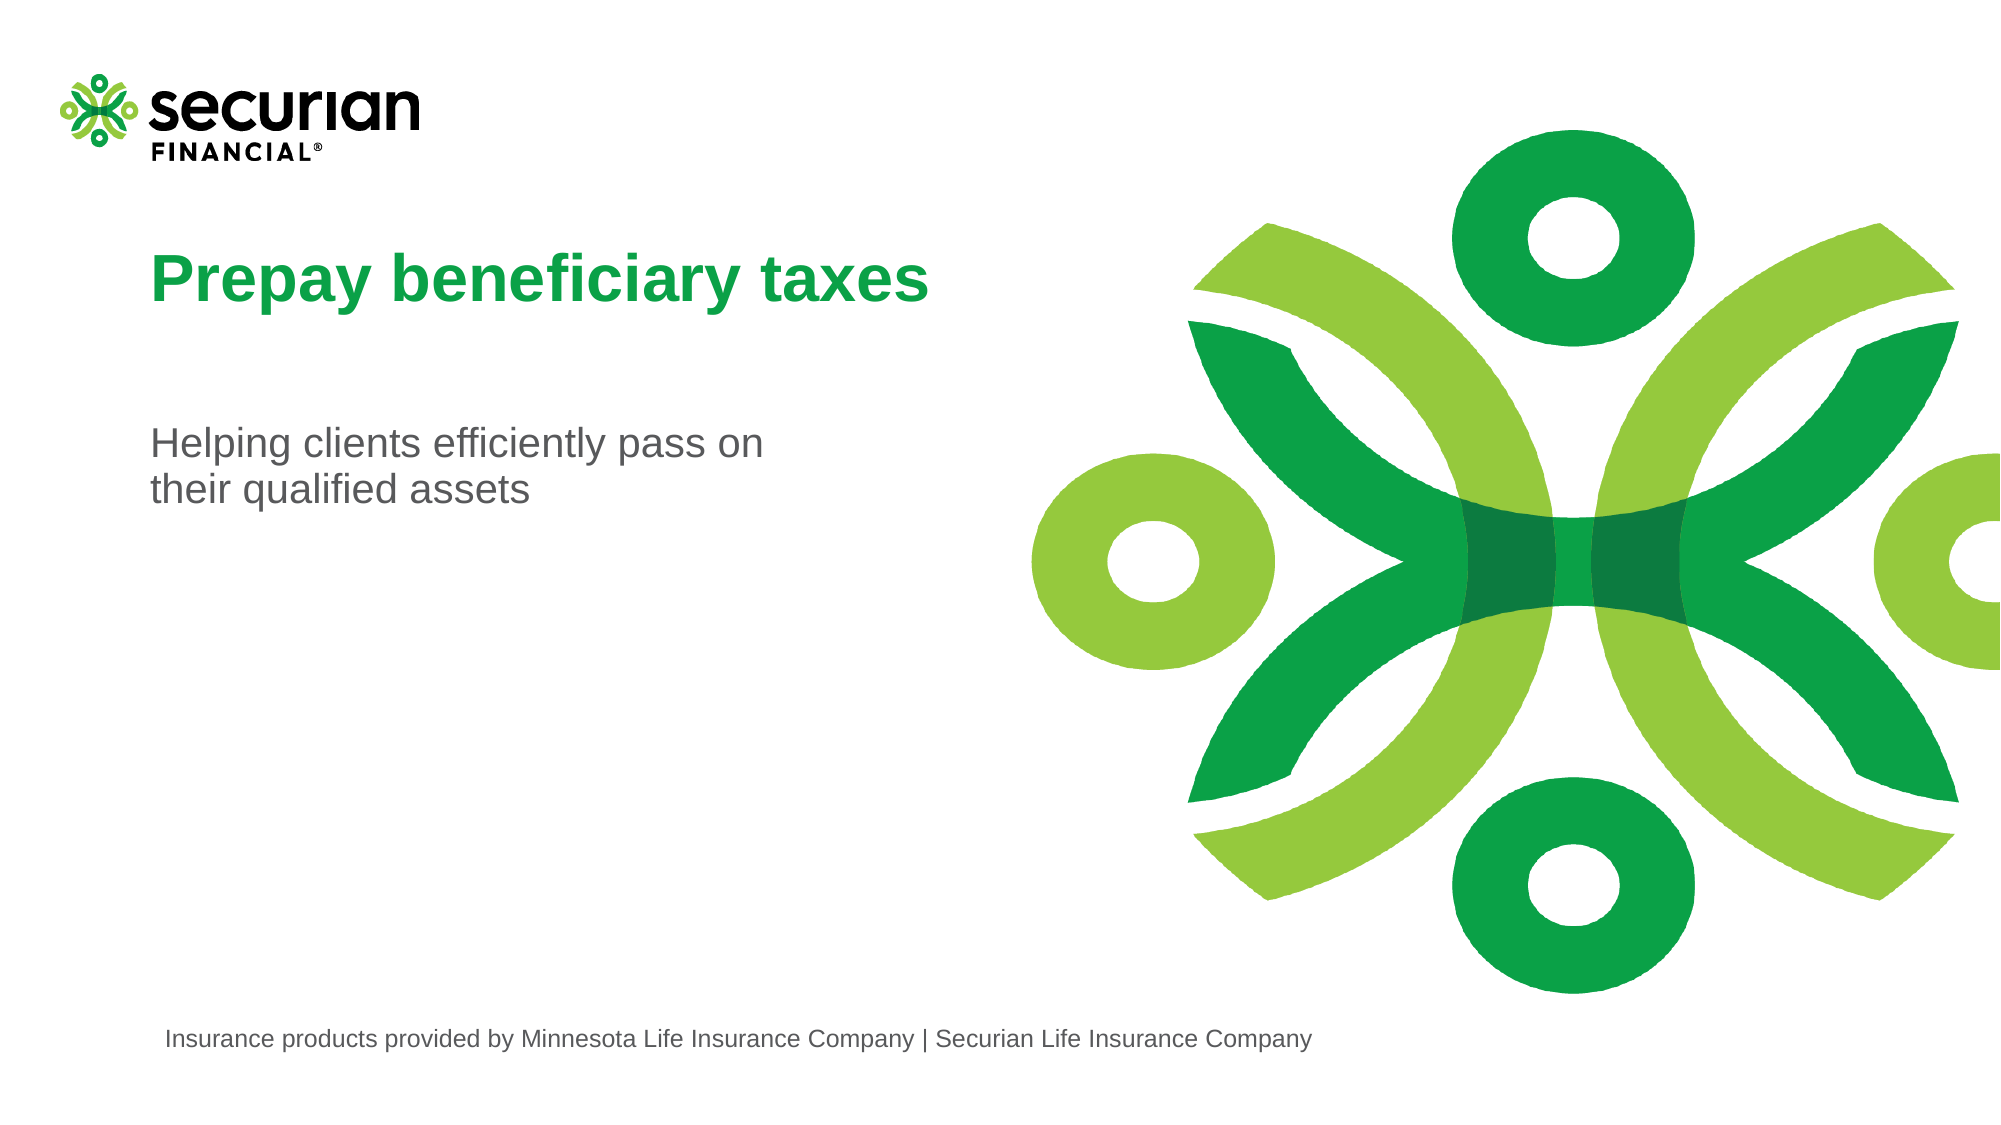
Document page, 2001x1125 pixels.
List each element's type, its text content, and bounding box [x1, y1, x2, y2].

title Prepay beneficiary taxes [150, 246, 1137, 399]
subtitle Helping clients efficiently pass on their qualified assets [150, 420, 985, 515]
picture [1015, 128, 2000, 995]
picture [60, 74, 419, 161]
text_box Insurance products provided by Minnesota Life Insurance Company | Securian Life Insurance Company [149, 1014, 1331, 1060]
